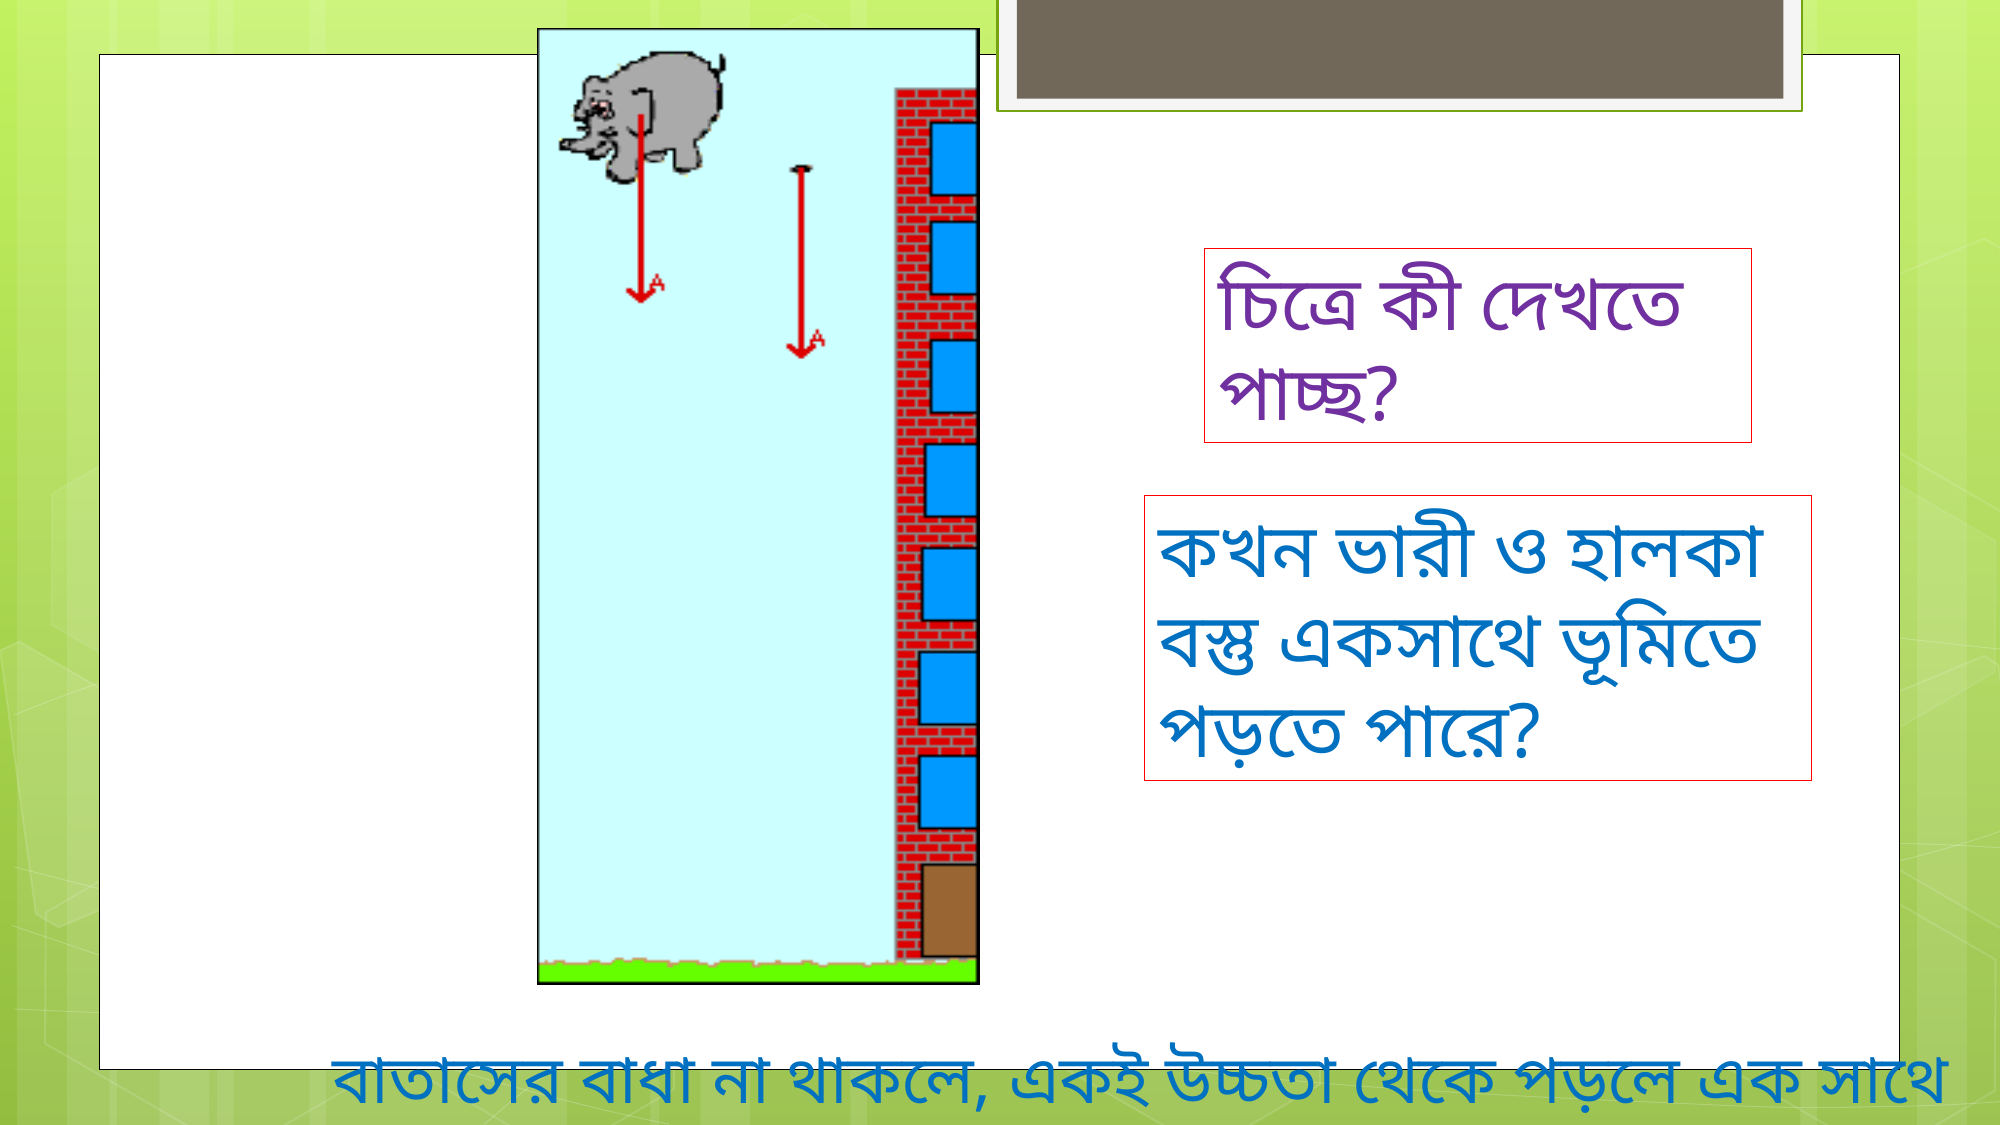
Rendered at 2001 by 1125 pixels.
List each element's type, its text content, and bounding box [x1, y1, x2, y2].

text_box বাতাসের বাধা না থাকলে, একই উচ্চতা থেকে পড়লে এক সাথে পড়তে পারে। [317, 1029, 1971, 1125]
text_box চিত্রে কী দেখতে পাচ্ছ? [1204, 248, 1752, 443]
text_box কখন ভারী ও হালকা বস্তু একসাথে ভূমিতে পড়তে পারে? [1144, 495, 1812, 781]
picture [536, 28, 980, 985]
